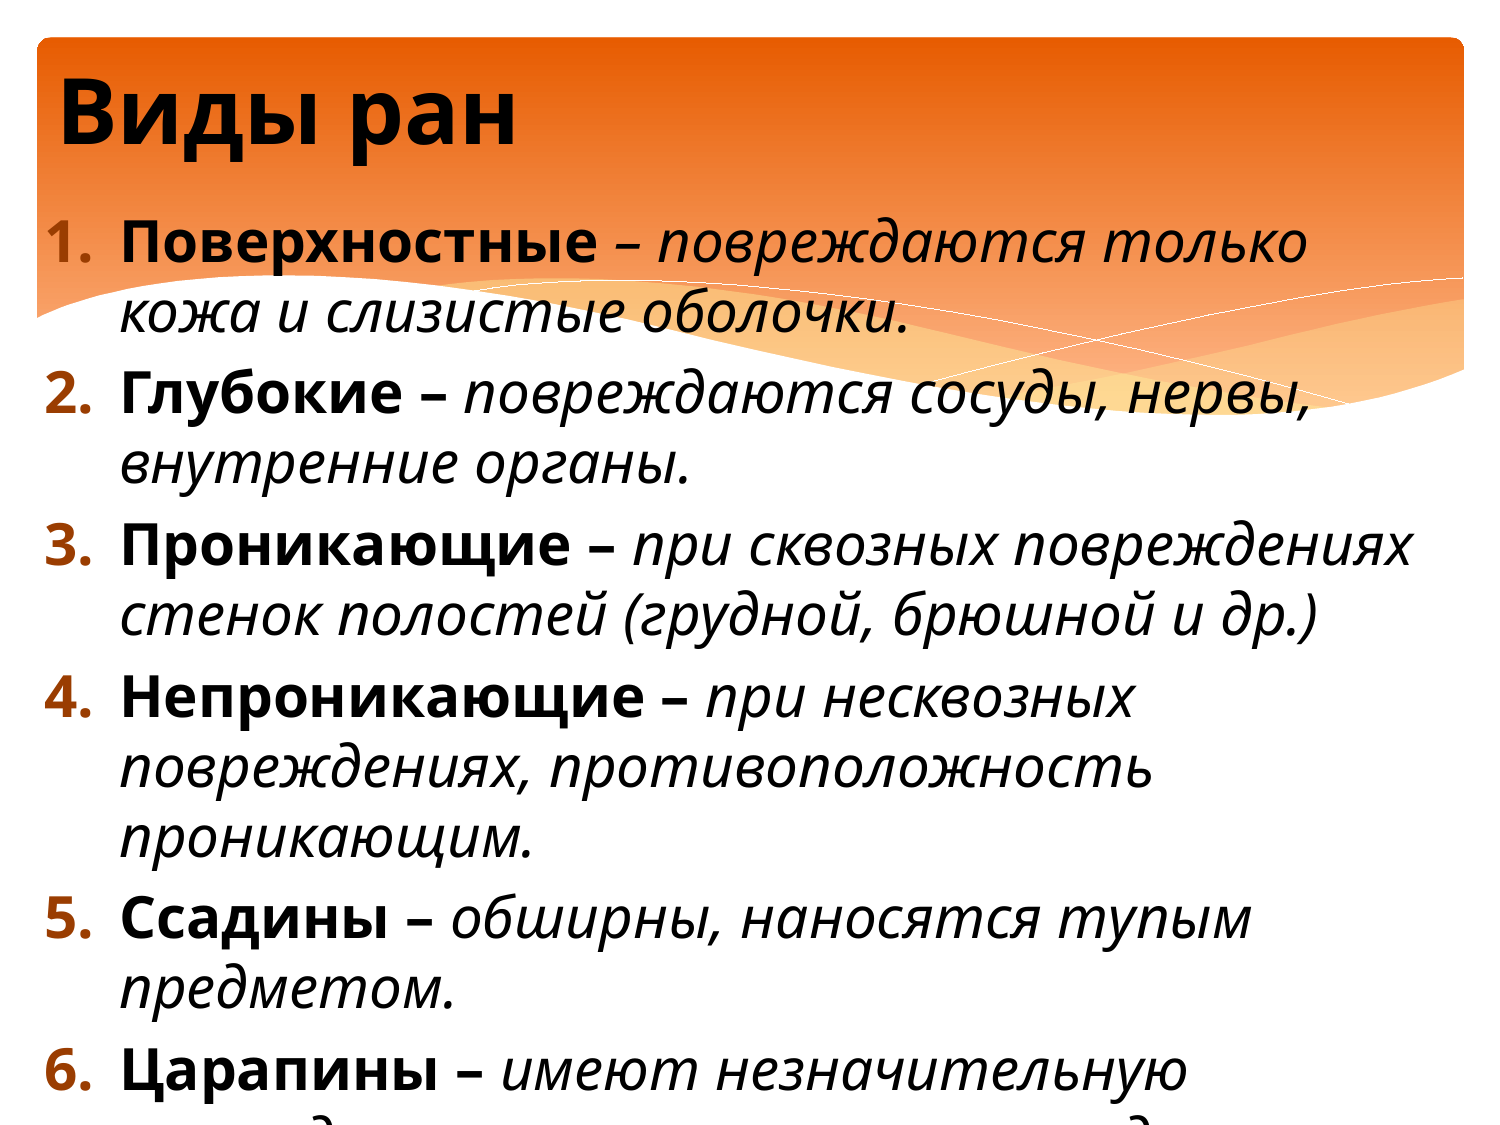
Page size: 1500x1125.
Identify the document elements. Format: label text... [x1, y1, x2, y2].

title Виды ран [41, 30, 1392, 185]
list Поверхностные – повреждаются только кожа и слизистые оболочки. Глубокие – повреждаются сосуды, нервы, внутренние органы. Проникающие – при сквозных повреждениях стенок полостей (грудной, брюшной и др.) Непроникающие – при несквозных повреждениях, противоположность проникающим. Ссадины – обширны, наносятся тупым предметом. Царапины – имеют незначительную площадь и наносятся острыми предметами. [29, 196, 1459, 1059]
